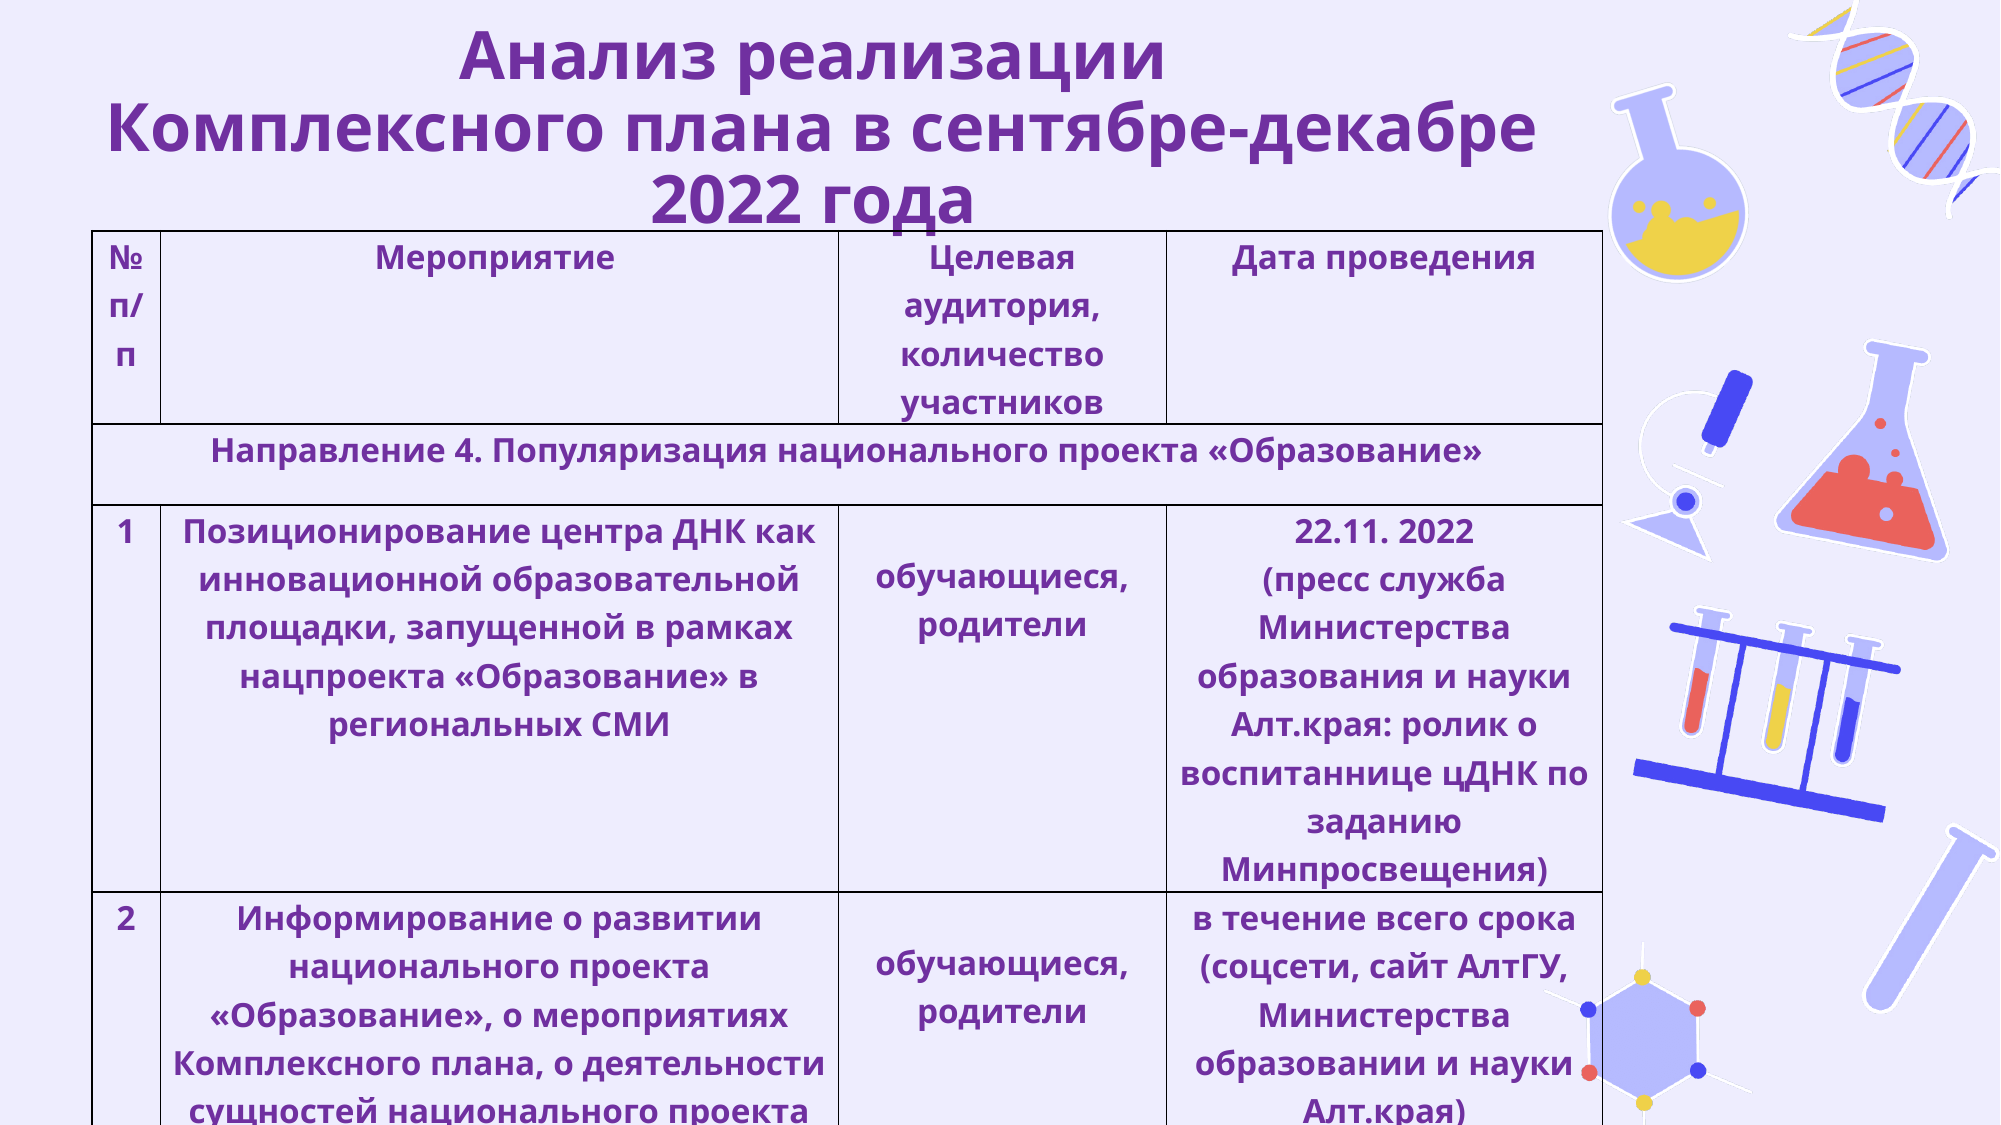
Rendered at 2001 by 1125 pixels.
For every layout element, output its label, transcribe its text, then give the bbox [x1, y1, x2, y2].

picture [1585, 0, 2001, 312]
picture [1619, 369, 1753, 563]
table_header Мероприятие [161, 232, 838, 423]
picture [1773, 338, 1950, 563]
table_header № п/п [93, 232, 160, 423]
title Анализ реализации Комплексного плана в сентябре-декабре 2022 года [60, 21, 1585, 239]
table_cell обучающиеся, родители [839, 893, 1166, 1125]
table_cell Позиционирование центра ДНК как инновационной образовательной площадки, запущенной в рамках нацпроекта «Образование» в региональных СМИ [161, 506, 838, 891]
table_cell в течение всего срока (соцсети, сайт АлтГУ, Министерства образовании и науки Алт.края) [1167, 893, 1602, 1125]
picture [1632, 604, 2000, 1014]
table_cell 1 [93, 506, 160, 891]
table_cell Направление 4. Популяризация национального проекта «Образование» [93, 425, 1602, 504]
table_cell обучающиеся, родители [839, 506, 1166, 891]
table_cell Информирование о развитии национального проекта «Образование», о мероприятиях Комплексного плана, о деятельности сущностей национального проекта «Образование» Алтайском крае [161, 893, 838, 1125]
table_header Дата проведения [1167, 232, 1602, 423]
picture [1603, 941, 1753, 1125]
table_cell 2 [93, 893, 160, 1125]
table_cell 22.11. 2022 (пресс служба Министерства образования и науки Алт.края: ролик о воспитаннице цДНК по заданию Минпросвещения) [1167, 506, 1602, 891]
table_header Целевая аудитория, количество участников [839, 232, 1166, 423]
